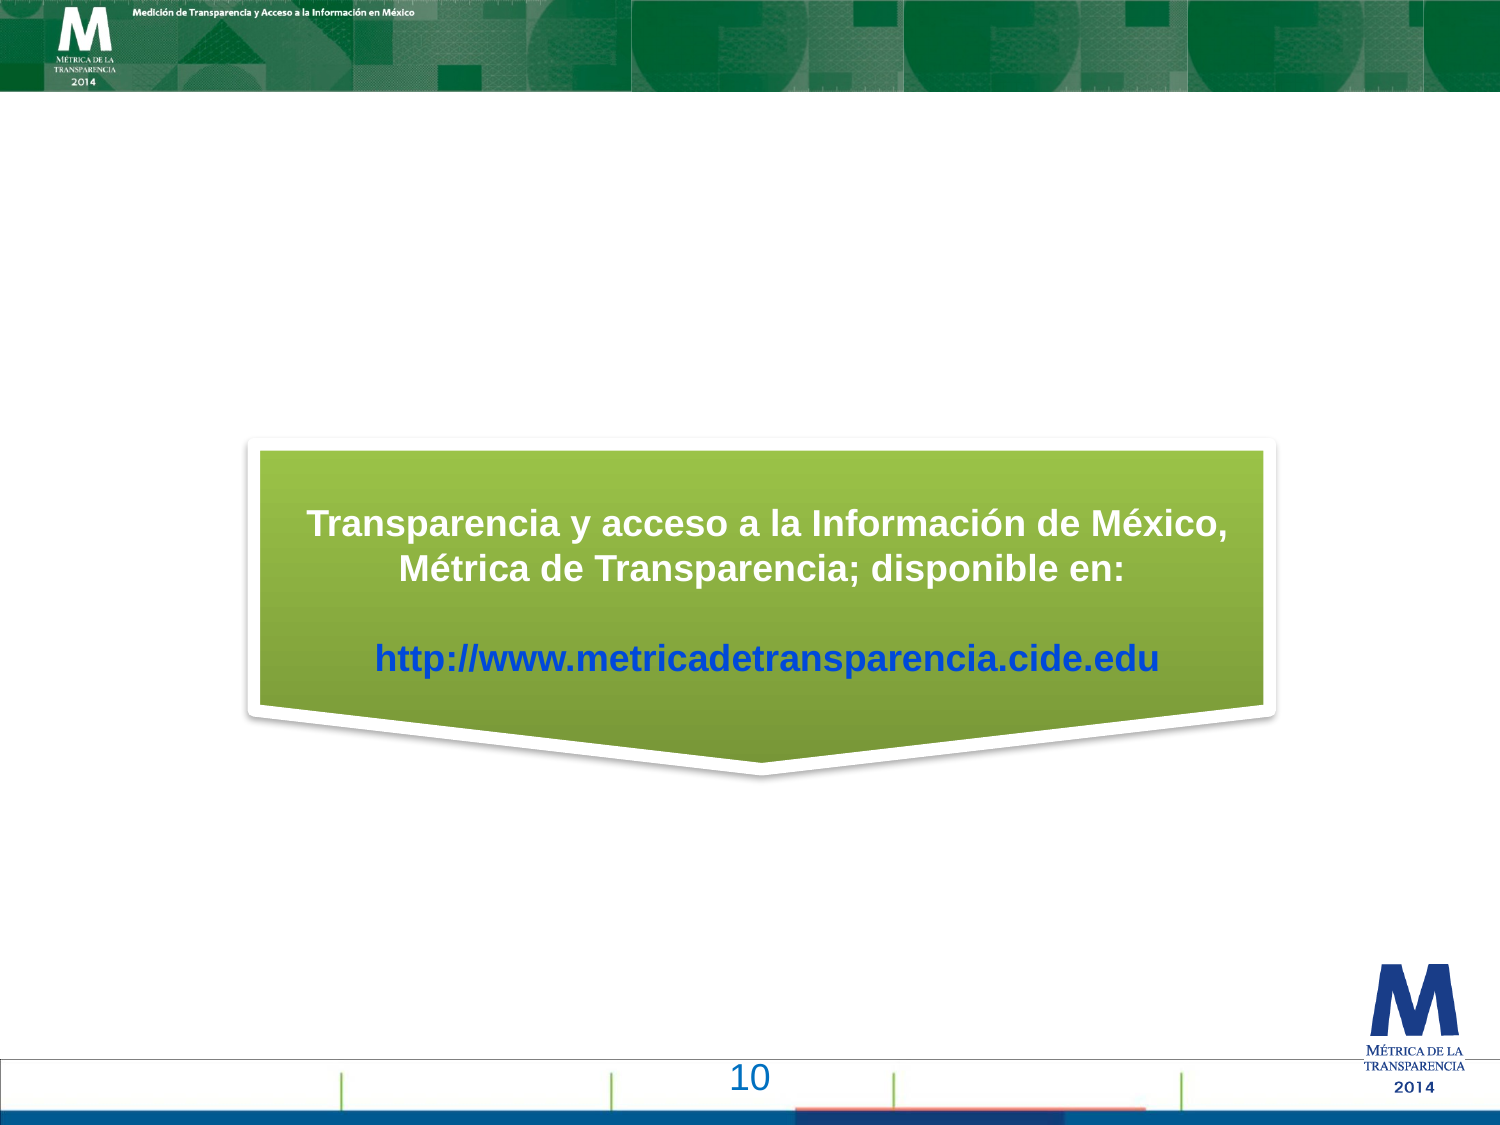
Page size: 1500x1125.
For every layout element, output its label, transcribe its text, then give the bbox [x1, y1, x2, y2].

picture [904, 0, 1187, 92]
picture [632, 0, 903, 92]
text_box [253, 444, 1270, 715]
picture [0, 964, 1500, 1125]
picture [1424, 0, 1500, 92]
picture [1188, 0, 1423, 92]
picture [0, 0, 631, 92]
text_box Transparencia y acceso a la Información de México, Métrica de Transparencia; disponible en: http://www.metricadetransparencia.cide.edu [289, 491, 1247, 777]
